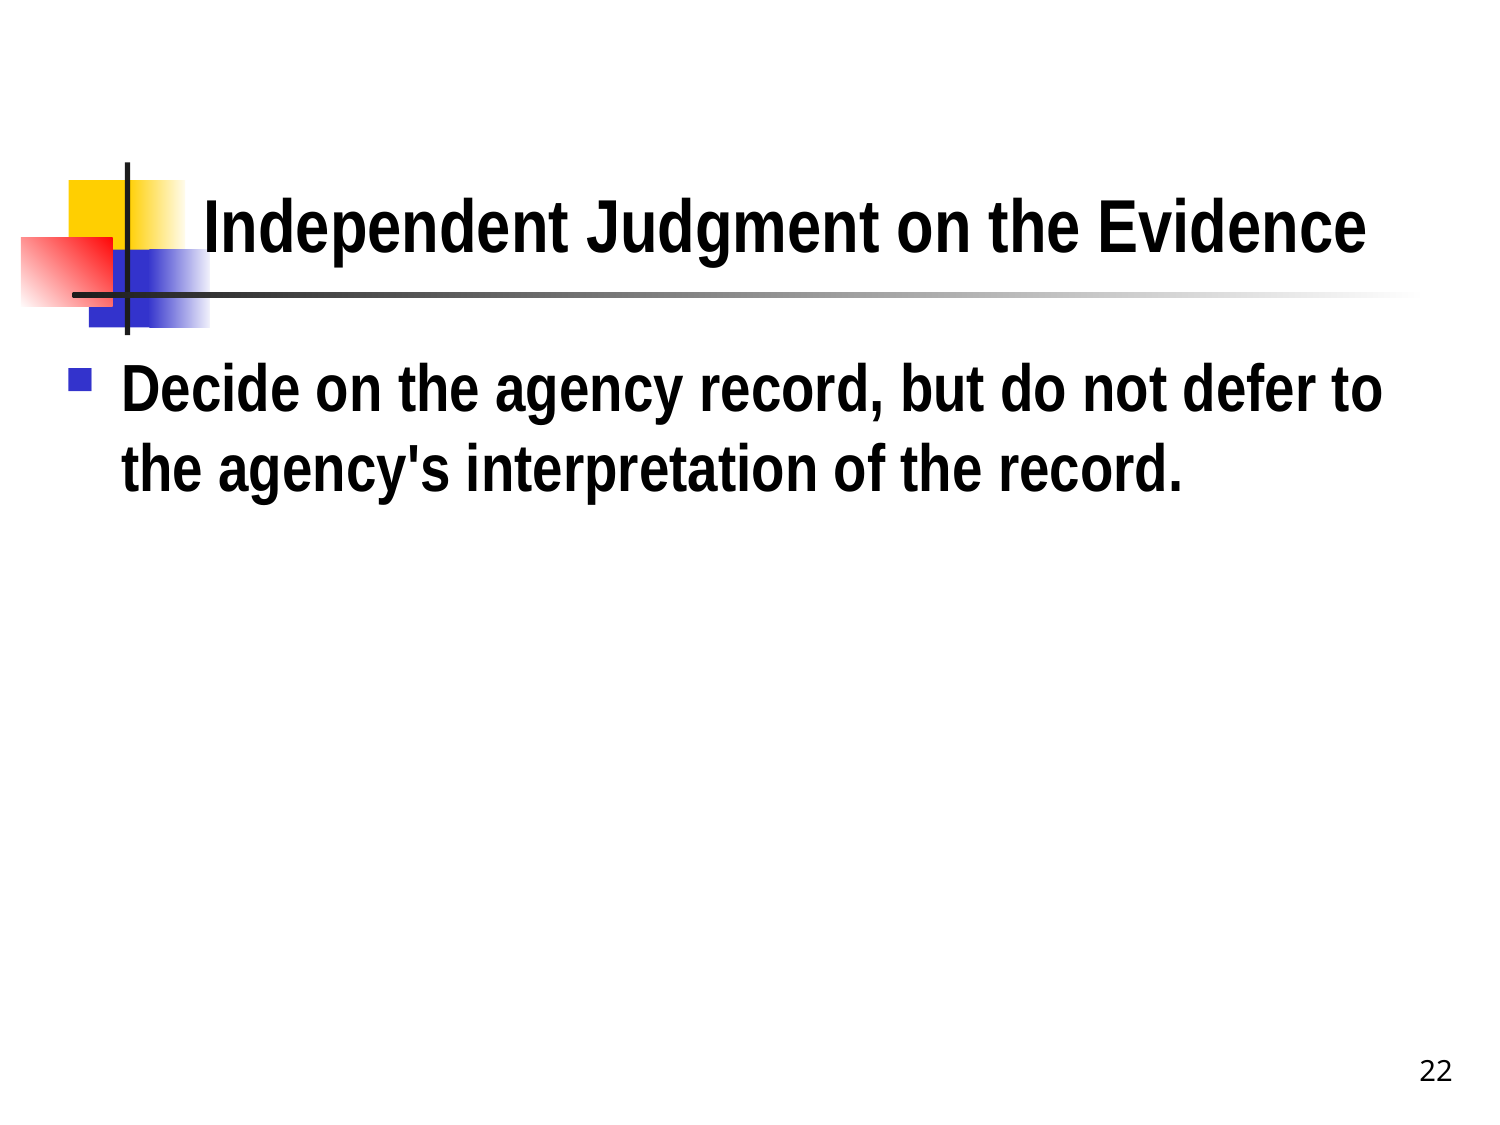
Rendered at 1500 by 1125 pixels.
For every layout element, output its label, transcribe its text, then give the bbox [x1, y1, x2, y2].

list Decide on the agency record, but do not defer to the agency's interpretation of the record. [50, 337, 1450, 1075]
slide_number 22 [1155, 1024, 1468, 1100]
title Independent Judgment on the Evidence [188, 35, 1468, 275]
